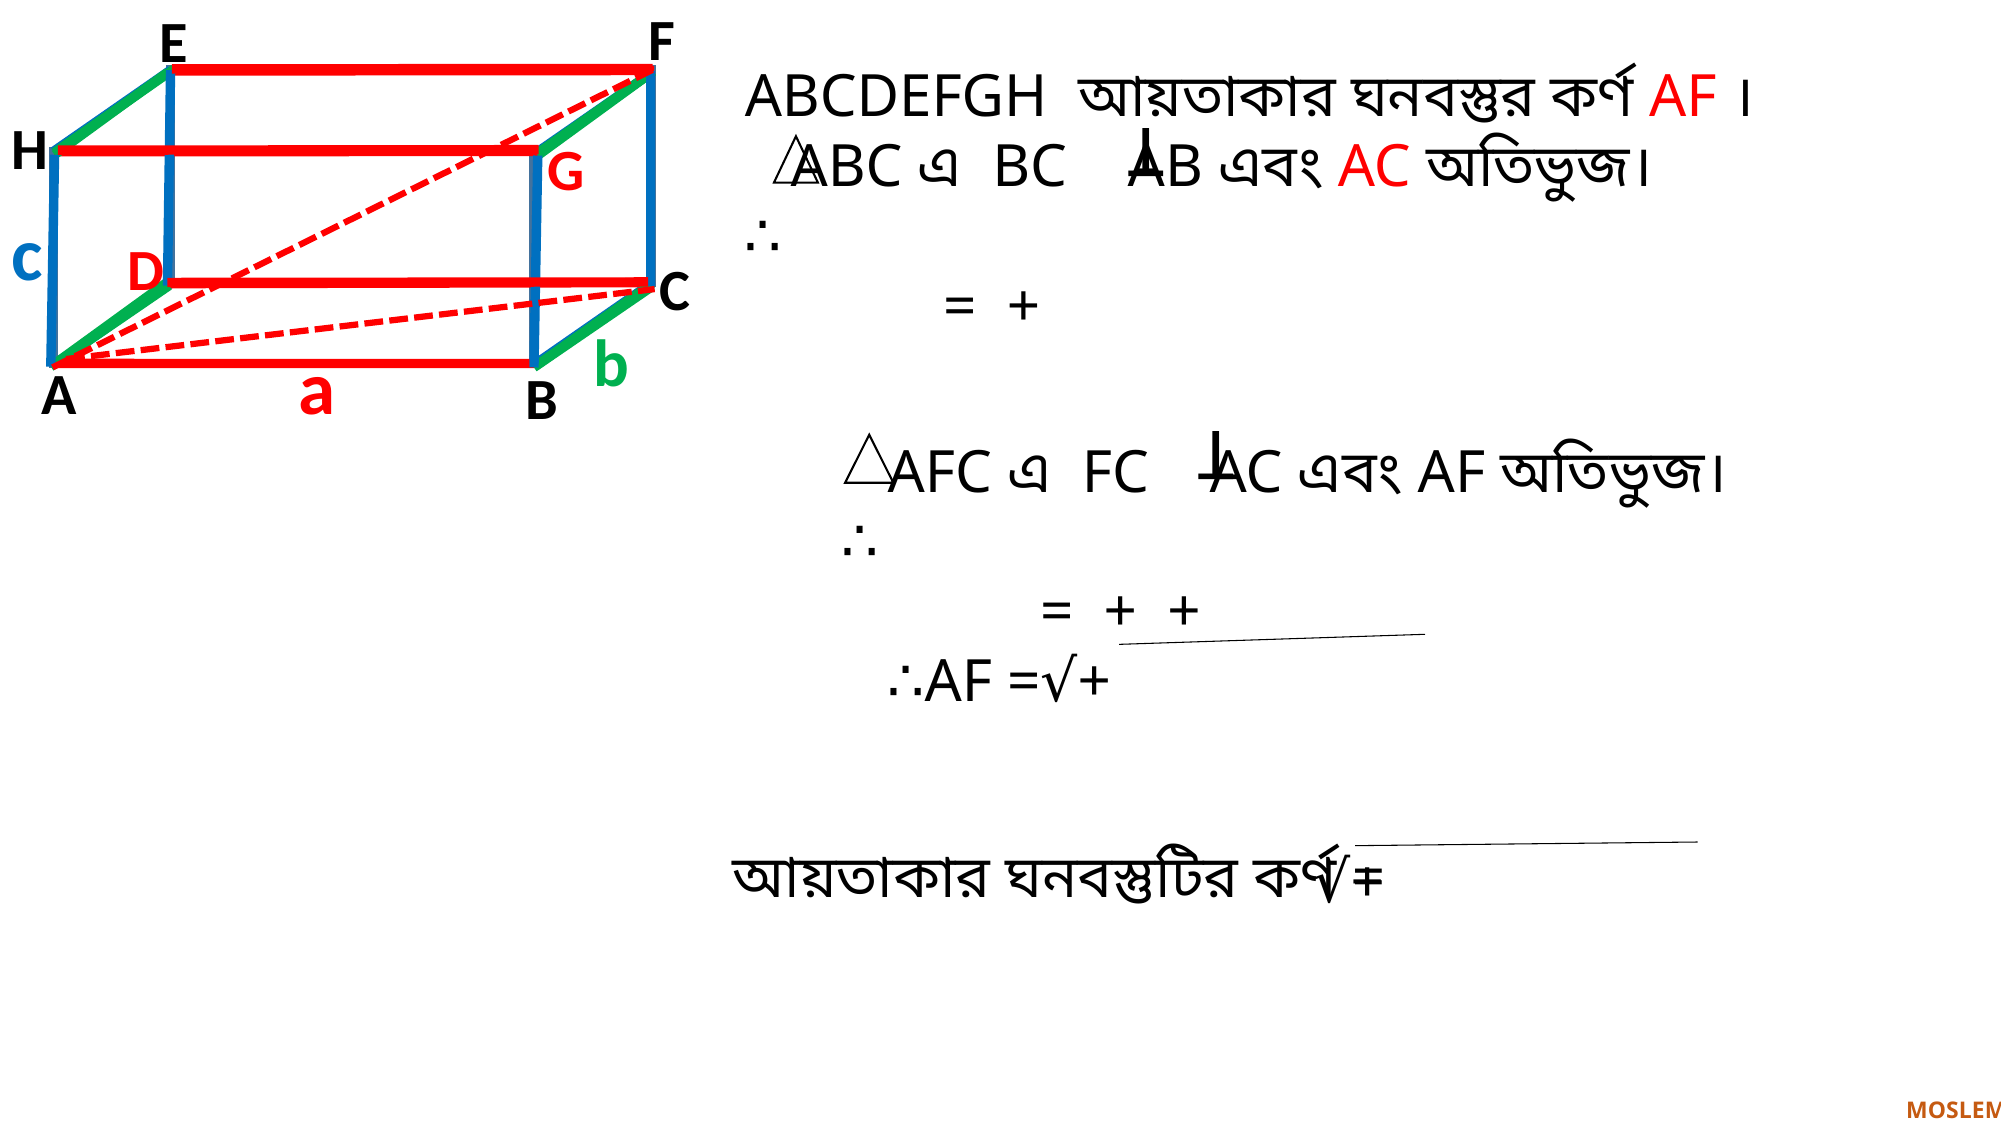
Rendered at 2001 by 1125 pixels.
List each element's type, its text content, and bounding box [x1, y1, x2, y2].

text_box E [144, 0, 204, 68]
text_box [791, 761, 1734, 923]
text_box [52, 69, 655, 368]
text_box C [655, 244, 706, 330]
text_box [0, 68, 655, 439]
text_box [770, 50, 1729, 349]
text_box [845, 356, 1724, 725]
text_box F [633, 0, 691, 80]
